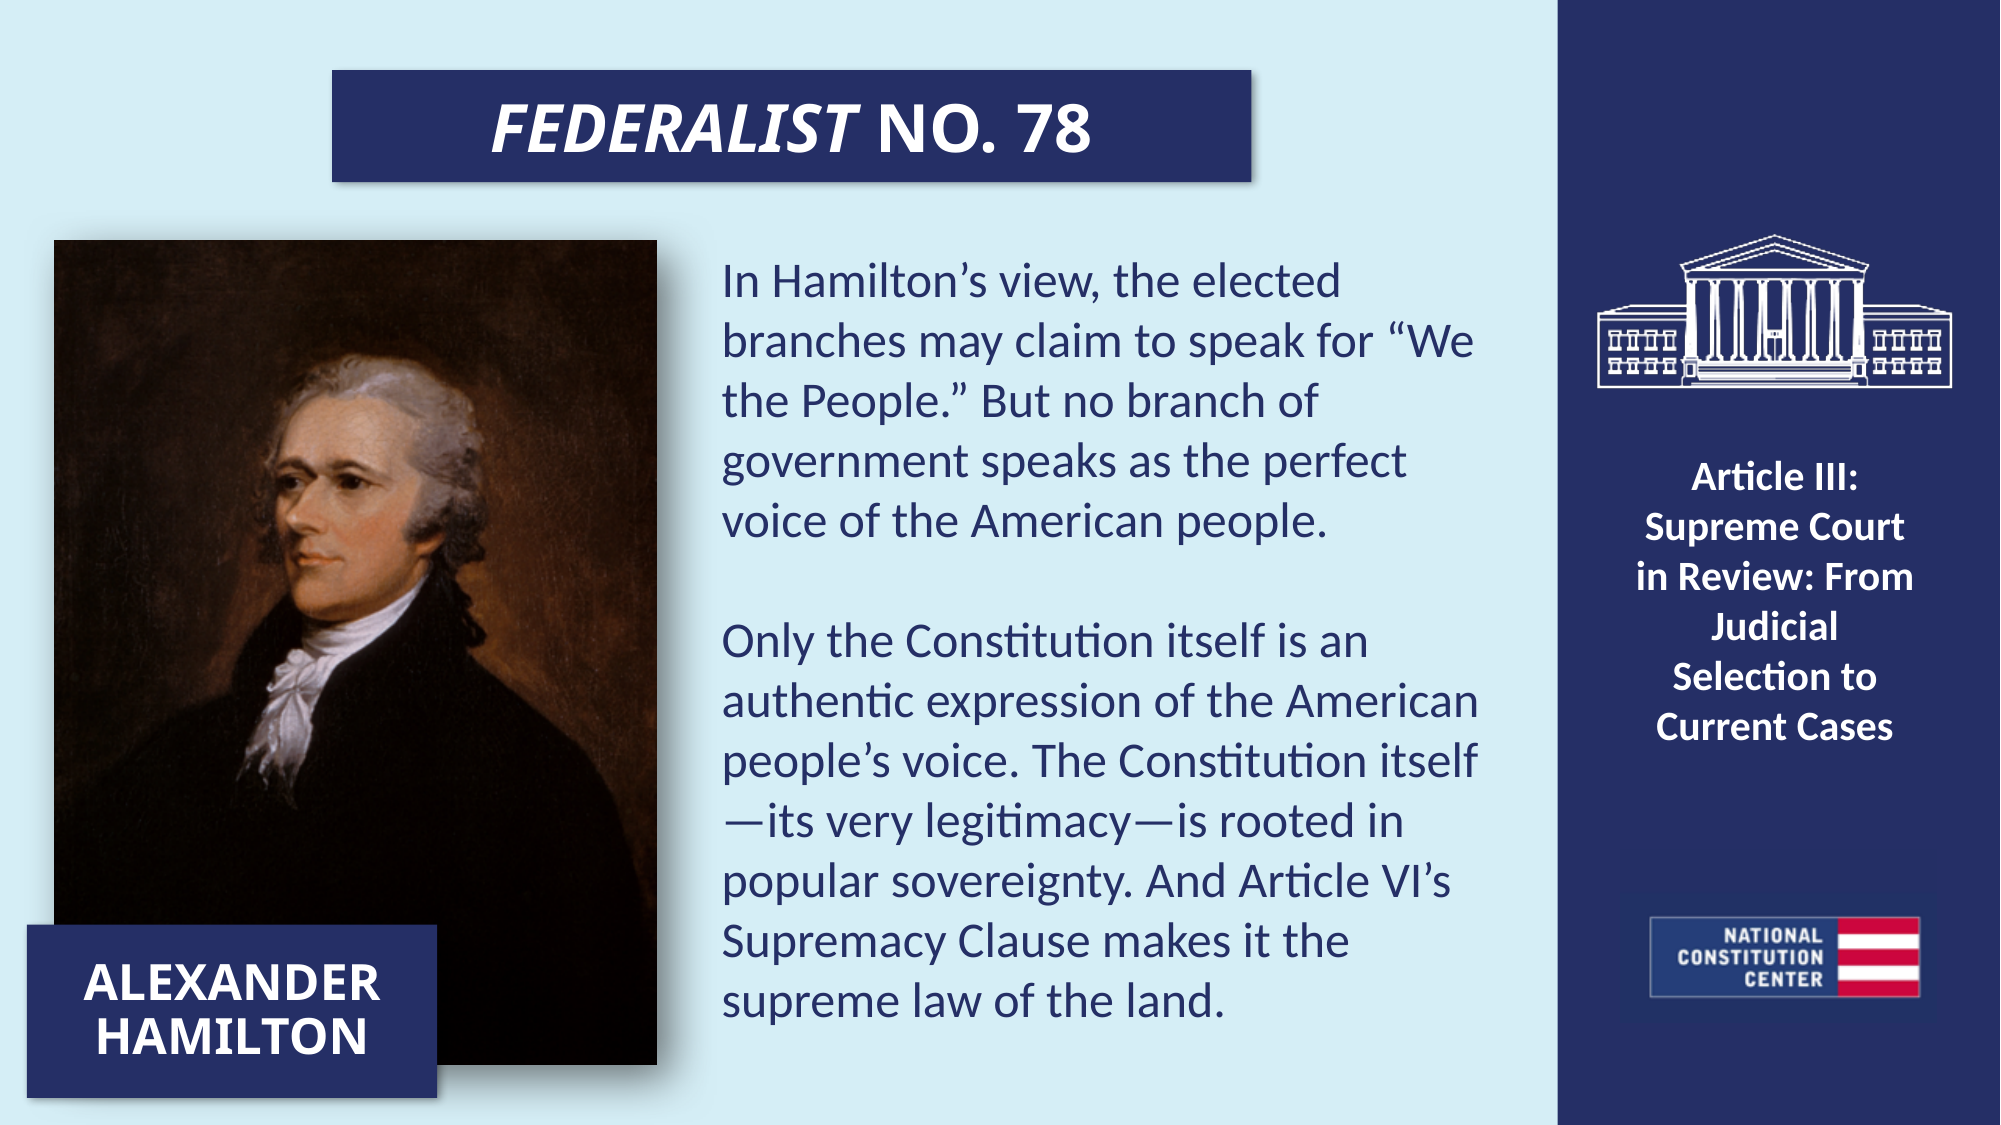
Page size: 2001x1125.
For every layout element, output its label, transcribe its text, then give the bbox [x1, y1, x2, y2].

text_box ALEXANDER HAMILTON [26, 924, 438, 1098]
text_box In Hamilton’s view, the elected branches may claim to speak for “We the People.” But no branch of government speaks as the perfect voice of the American people. Only the Constitution itself is an authentic expression of the American people’s voice. The Constitution itself—its very legitimacy—is rooted in popular sovereignty. And Article VI’s Supremacy Clause makes it the supreme law of the land. [706, 240, 1508, 1104]
text_box FEDERALIST NO. 78 [332, 70, 1252, 183]
picture [1620, 849, 1937, 1023]
picture [53, 239, 657, 1065]
picture [1580, 117, 1970, 506]
